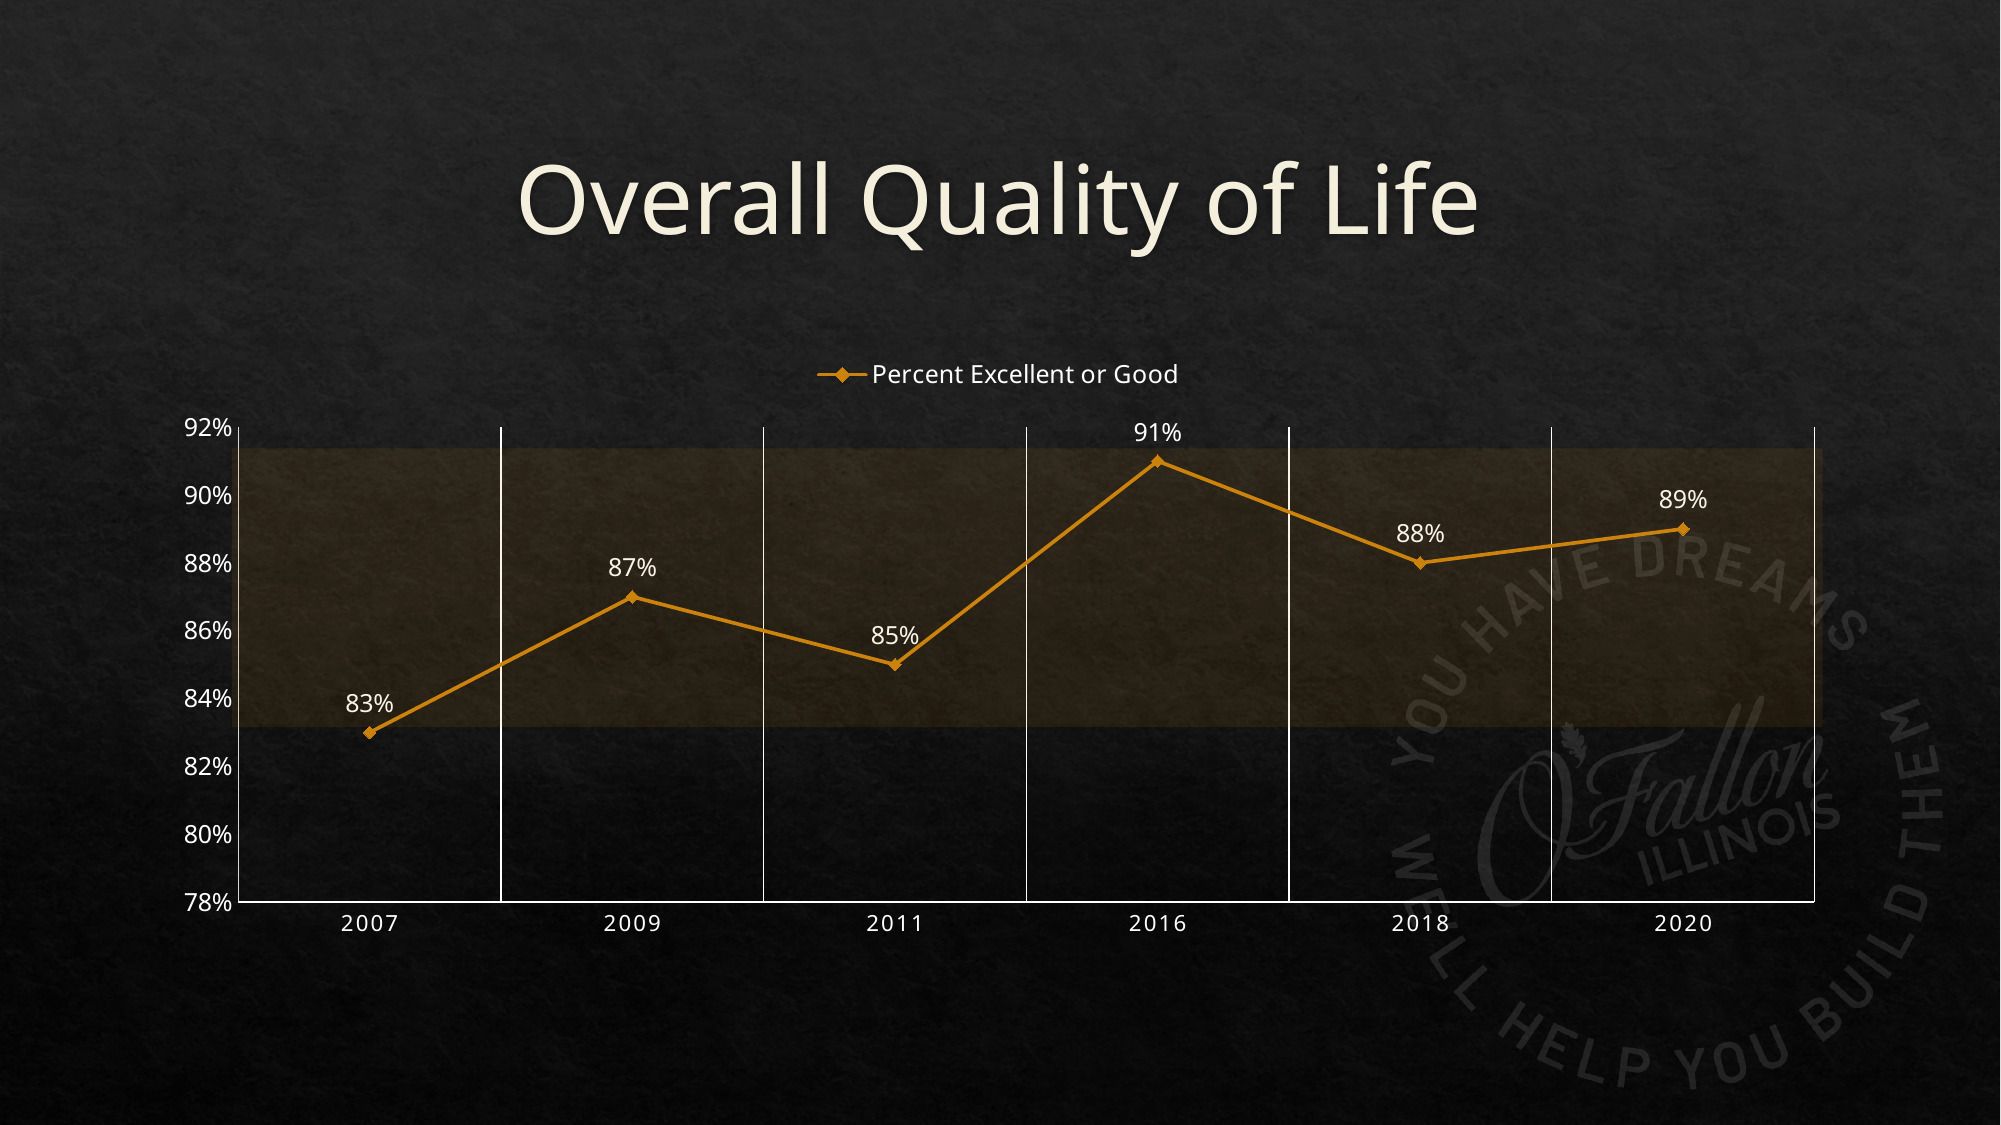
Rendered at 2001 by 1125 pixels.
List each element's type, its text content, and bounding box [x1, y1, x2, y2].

picture [1383, 532, 1949, 1096]
chart [149, 340, 1849, 951]
title Overall Quality of Life [149, 99, 1849, 307]
